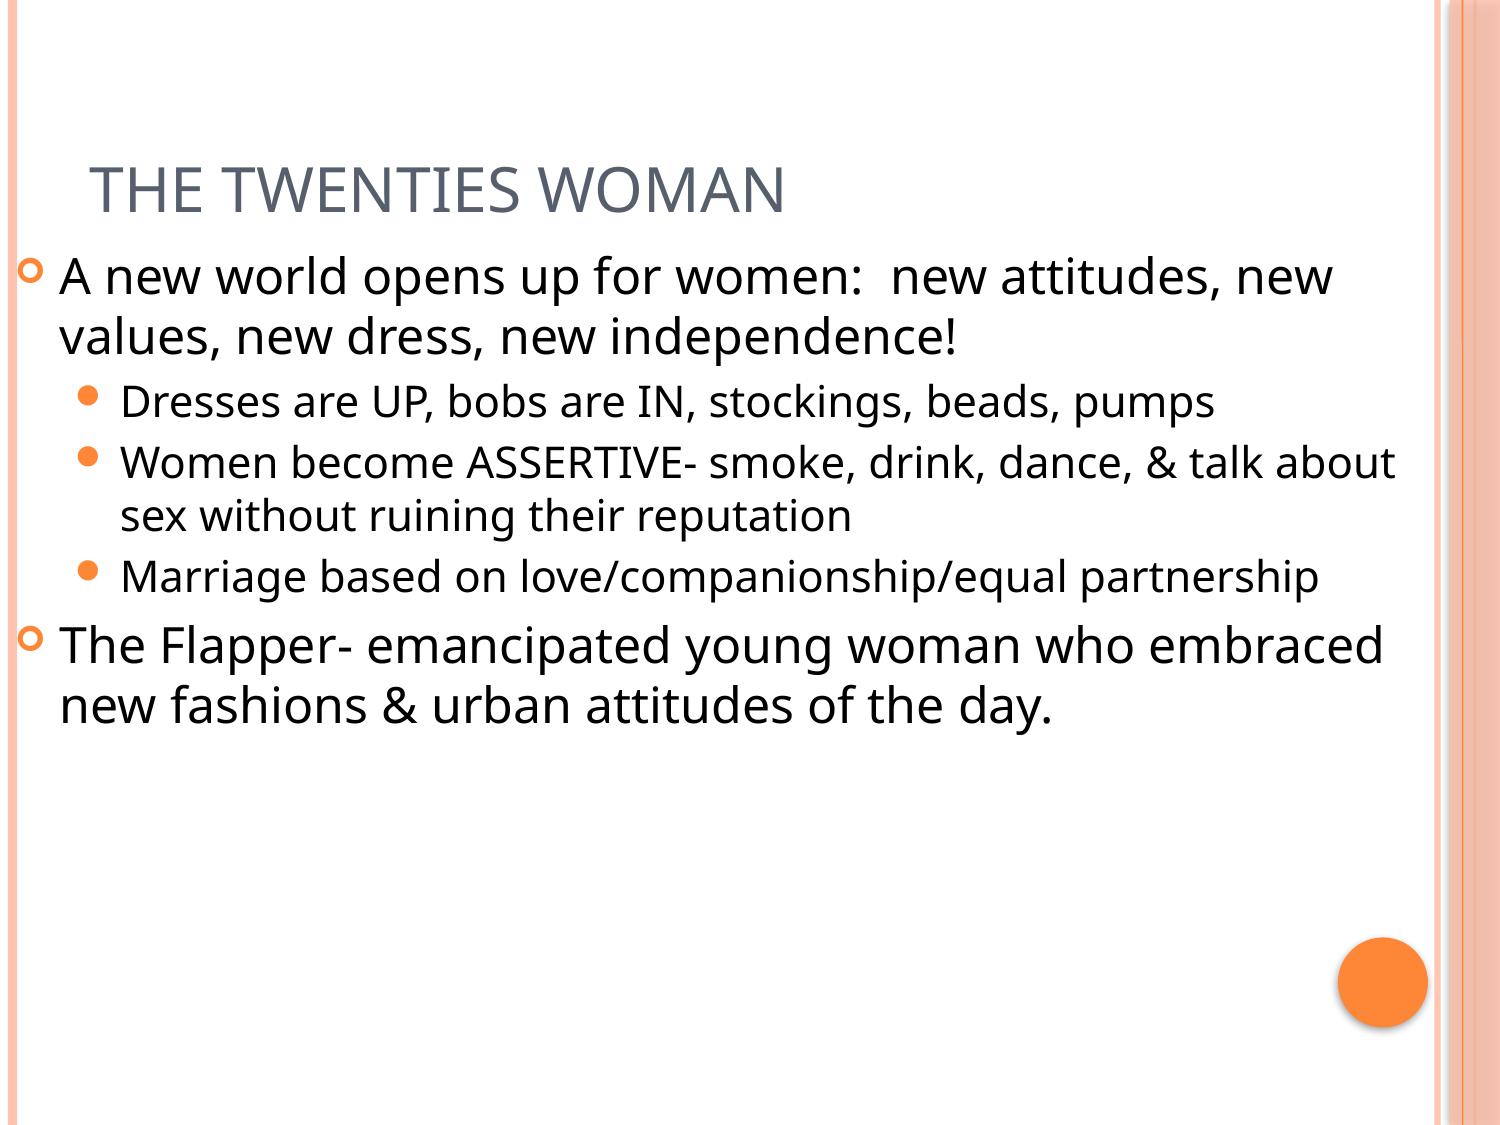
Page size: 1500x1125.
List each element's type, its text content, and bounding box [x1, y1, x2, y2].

title The Twenties Woman [75, 45, 1300, 233]
list A new world opens up for women: new attitudes, new values, new dress, new independence! Dresses are UP, bobs are IN, stockings, beads, pumps Women become ASSERTIVE- smoke, drink, dance, & talk about sex without ruining their reputation Marriage based on love/companionship/equal partnership The Flapper- emancipated young woman who embraced new fashions & urban attitudes of the day. [0, 237, 1438, 1125]
